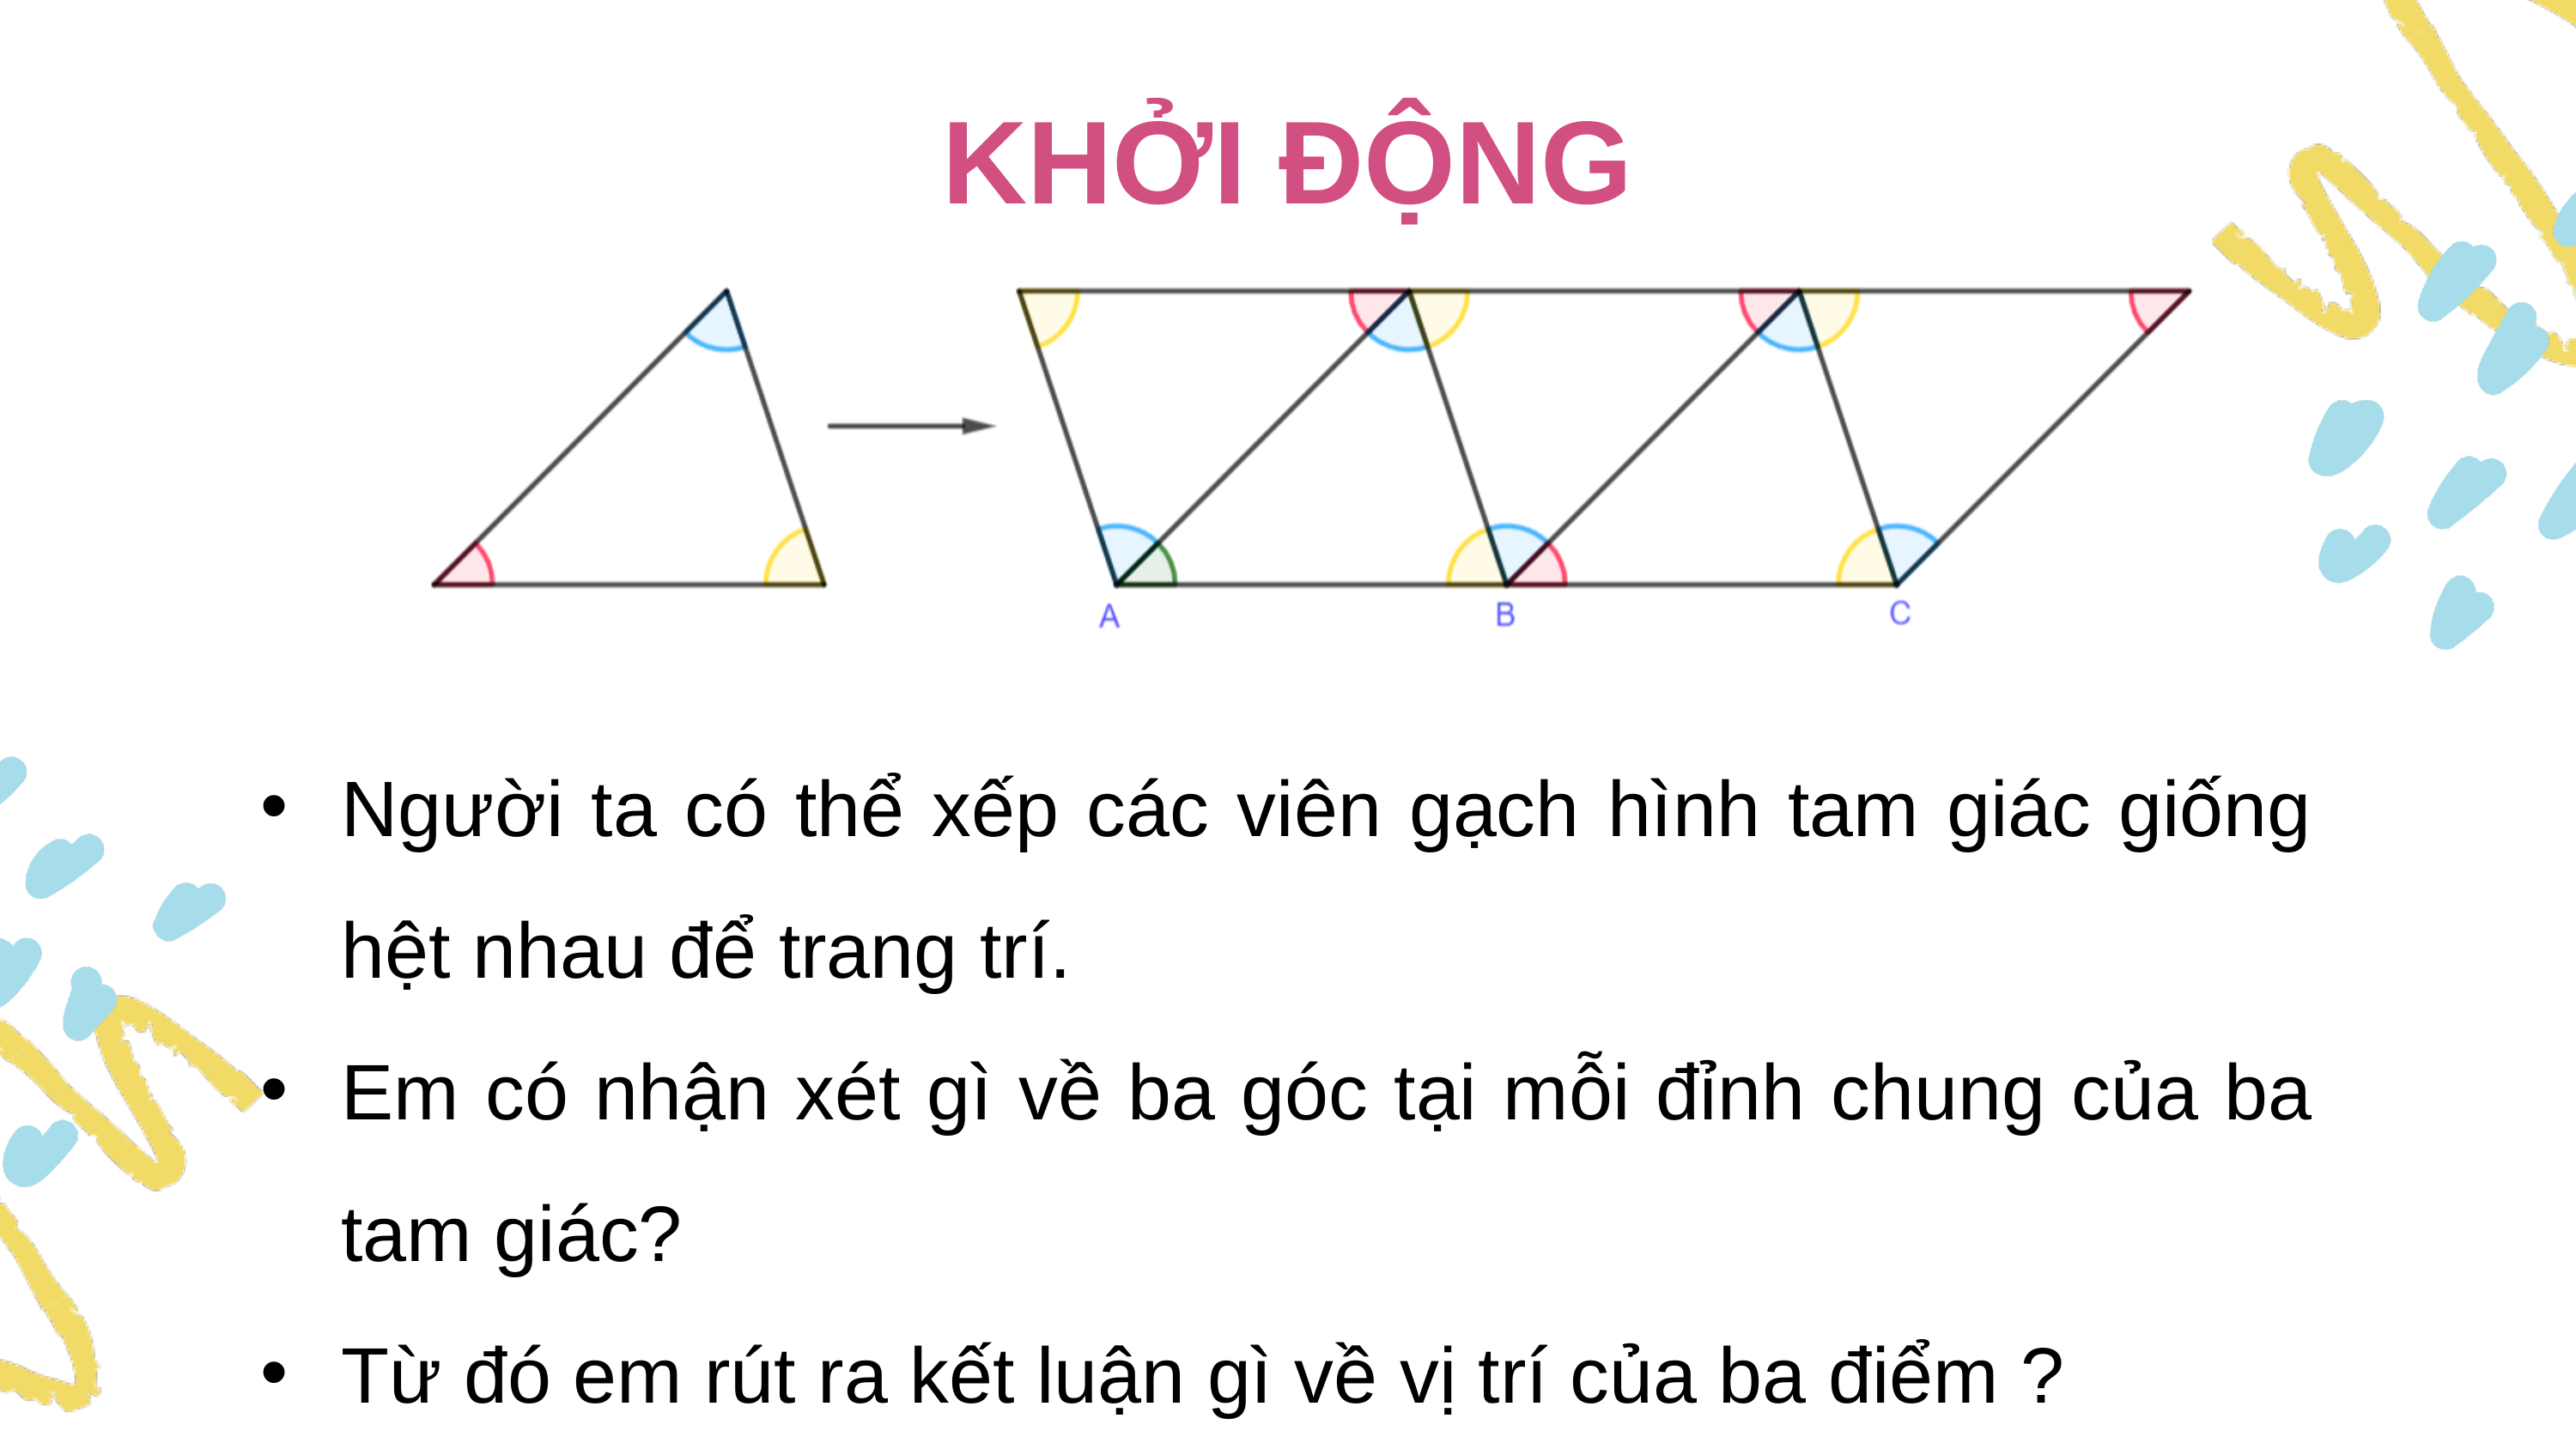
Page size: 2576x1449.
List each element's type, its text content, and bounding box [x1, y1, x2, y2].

text_box KHỞI ĐỘNG [899, 39, 1677, 228]
picture [0, 756, 264, 1413]
picture [413, 0, 2576, 650]
